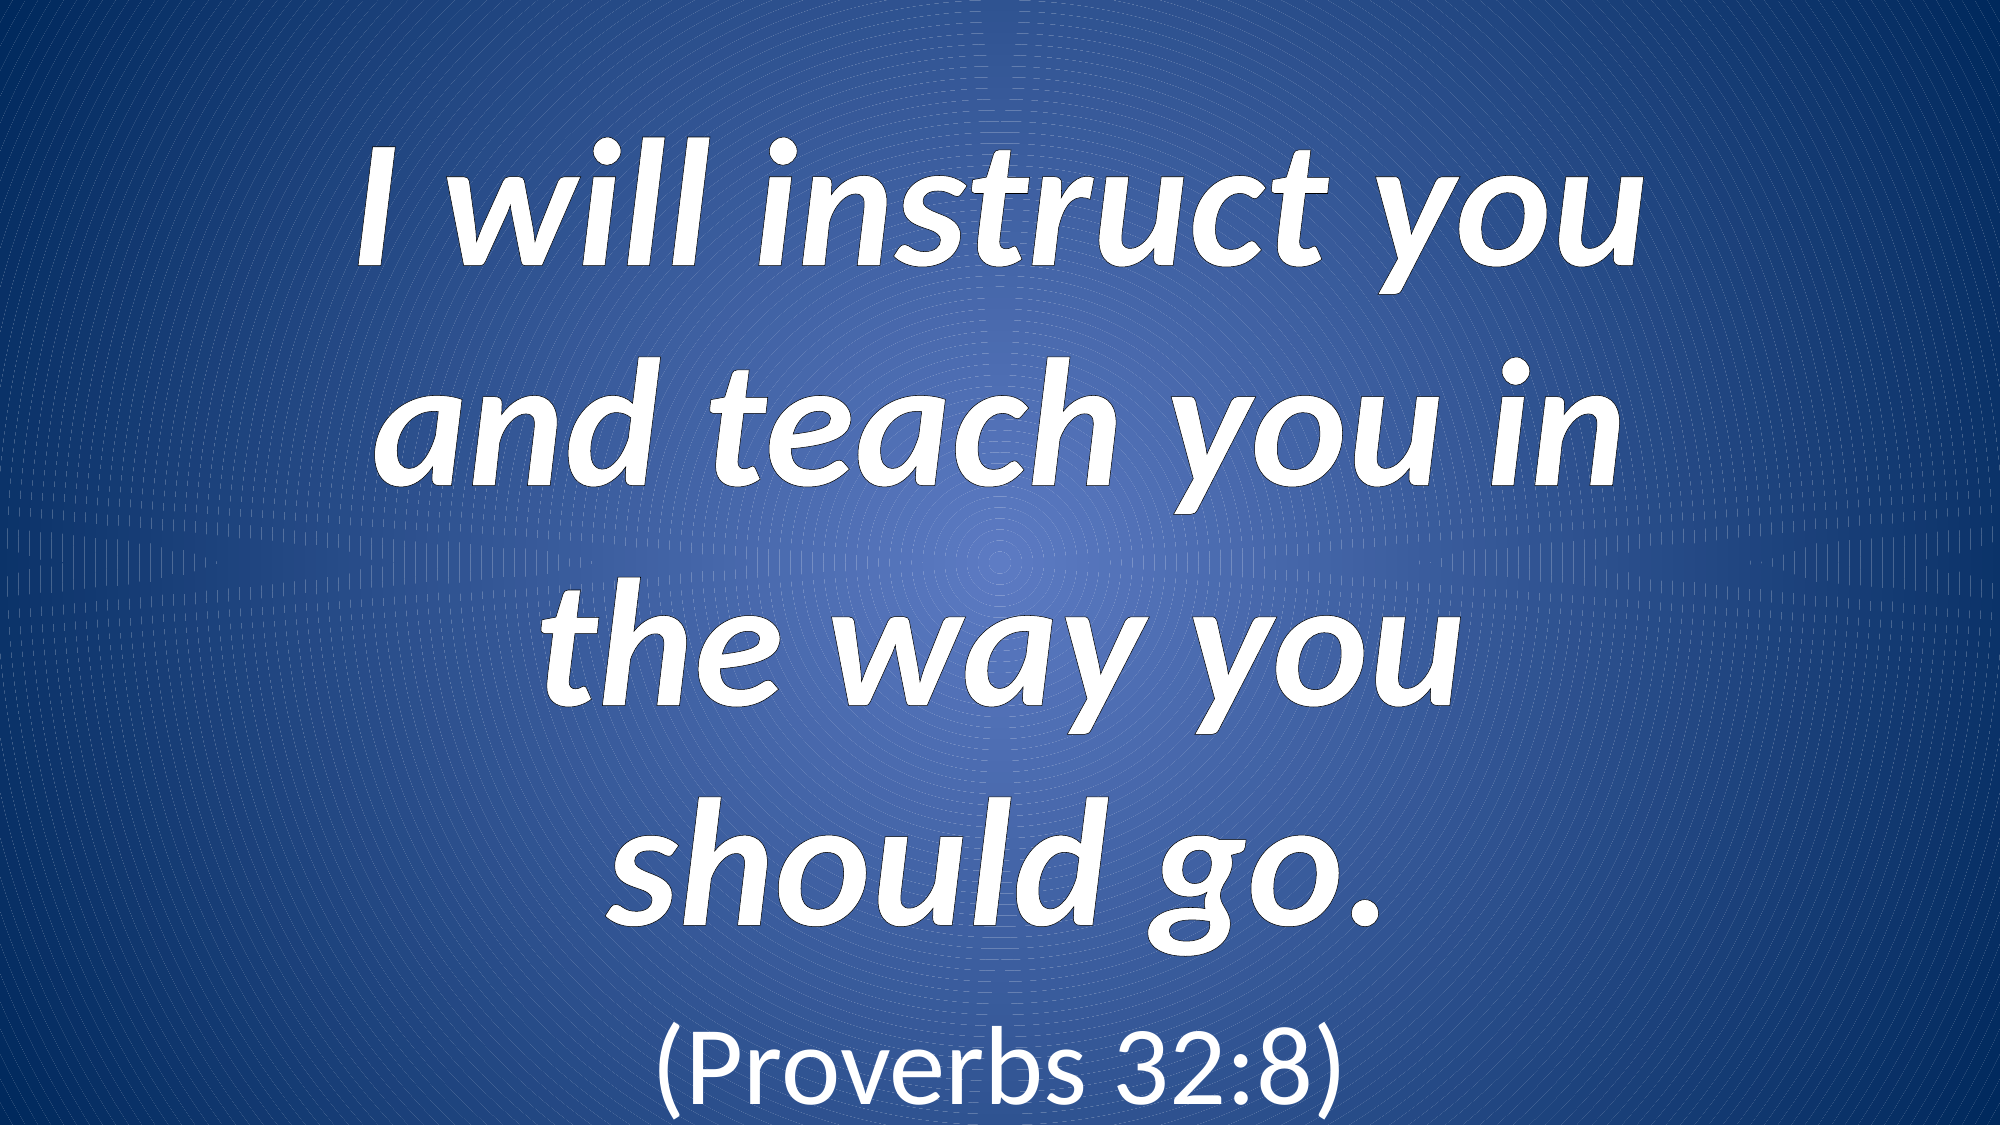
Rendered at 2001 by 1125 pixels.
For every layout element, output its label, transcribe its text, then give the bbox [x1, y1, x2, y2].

text_box I will instruct you and teach you in the way you should go. (Proverbs 32:8) [249, 75, 1750, 1125]
